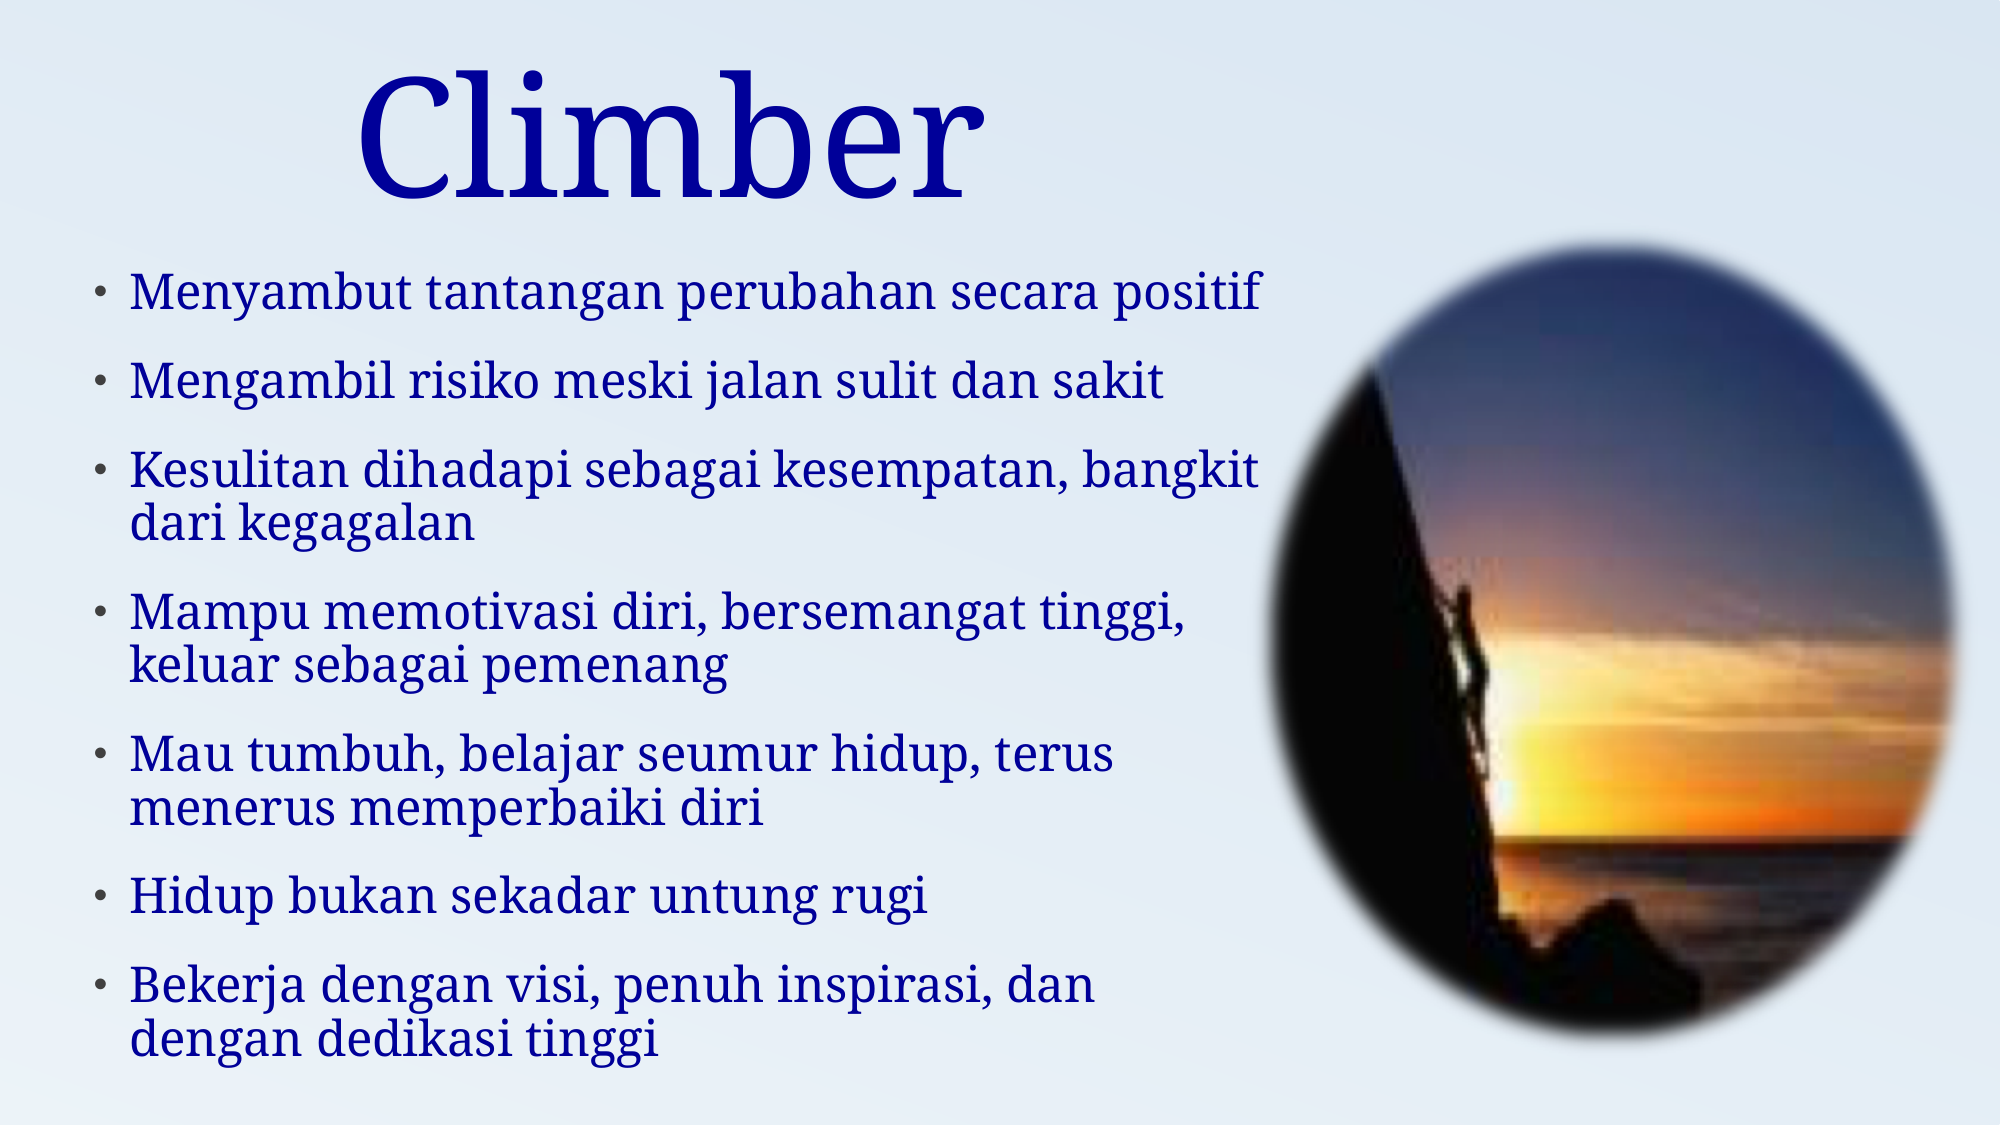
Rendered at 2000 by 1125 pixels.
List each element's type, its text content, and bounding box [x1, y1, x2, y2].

picture [1247, 220, 1978, 1058]
list Menyambut tantangan perubahan secara positif Mengambil risiko meski jalan sulit dan sakit Kesulitan dihadapi sebagai kesempatan, bangkit dari kegagalan Mampu memotivasi diri, bersemangat tinggi, keluar sebagai pemenang Mau tumbuh, belajar seumur hidup, terus menerus memperbaiki diri Hidup bukan sekadar untung rugi Bekerja dengan visi, penuh inspirasi, dan dengan dedikasi tinggi [78, 259, 1286, 1098]
title Climber [337, 62, 1038, 250]
